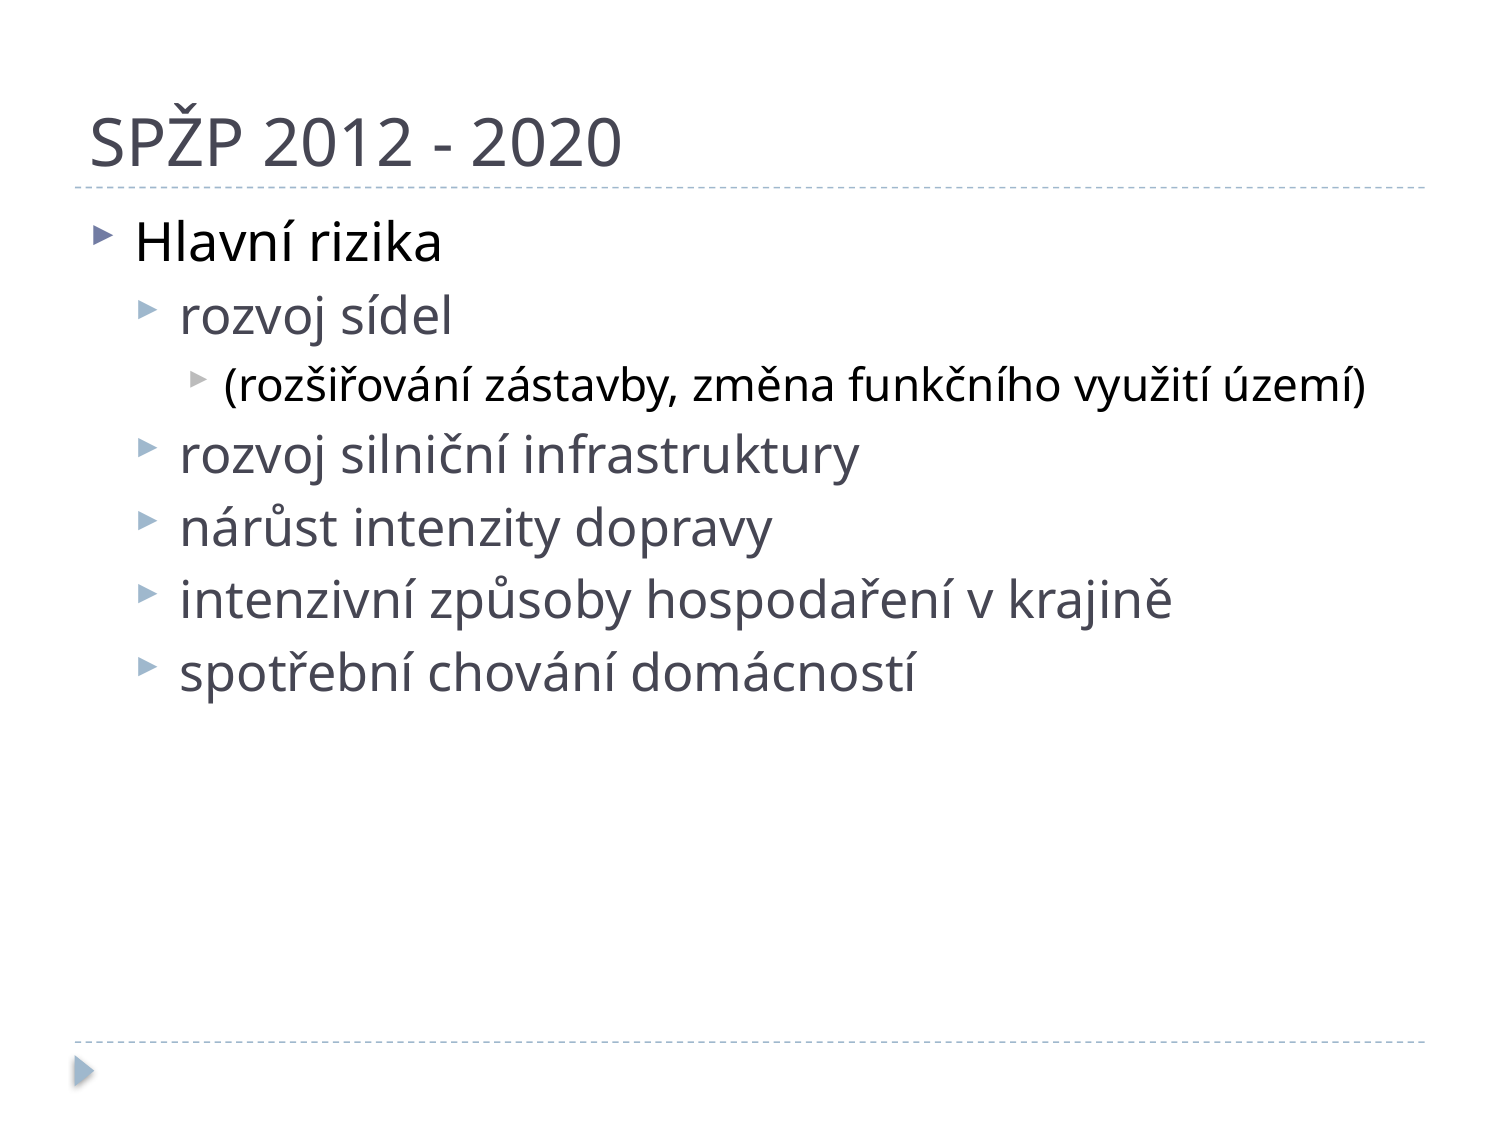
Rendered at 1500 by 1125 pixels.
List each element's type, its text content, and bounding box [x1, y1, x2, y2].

list Hlavní rizika rozvoj sídel (rozšiřování zástavby, změna funkčního využití území) rozvoj silniční infrastruktury nárůst intenzity dopravy intenzivní způsoby hospodaření v krajině spotřební chování domácností [75, 200, 1425, 1010]
title SPŽP 2012 - 2020 [75, 24, 1425, 188]
